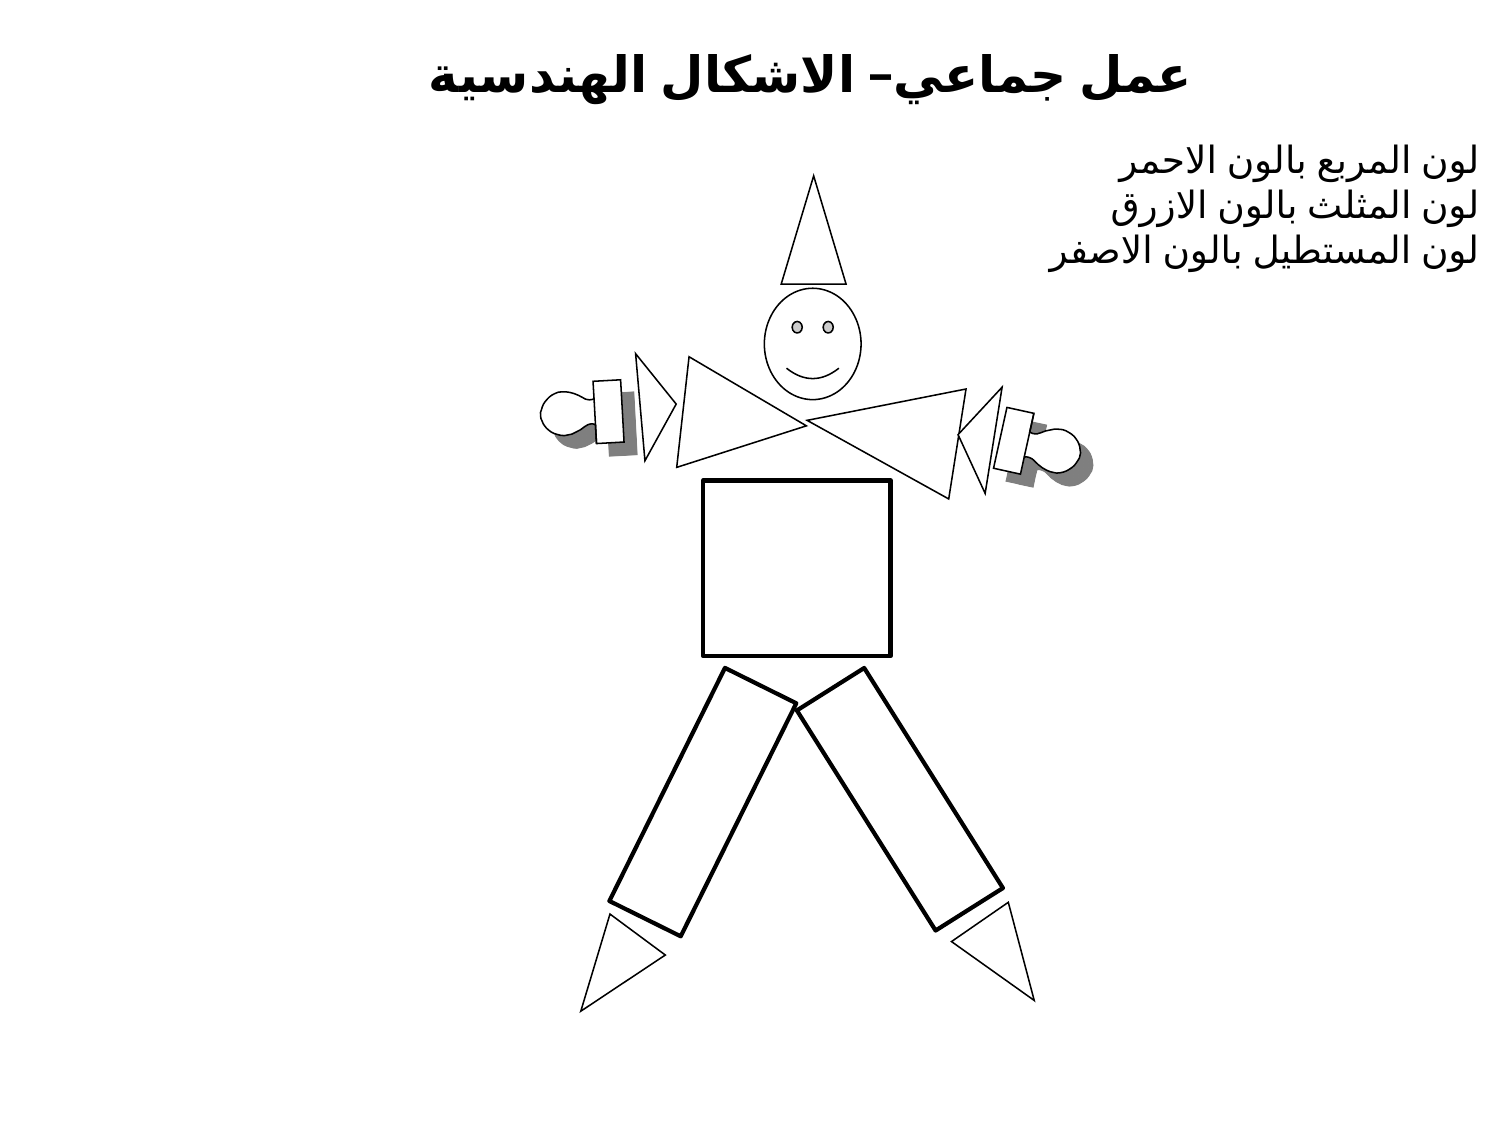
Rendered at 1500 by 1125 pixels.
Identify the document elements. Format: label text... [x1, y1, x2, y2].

text_box لون المربع بالون الاحمر لون المثلث بالون الازرق لون المستطيل بالون الاصفر [1034, 128, 1495, 279]
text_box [540, 175, 1082, 1021]
text_box عمل جماعي– الاشكال الهندسية [414, 35, 1207, 110]
